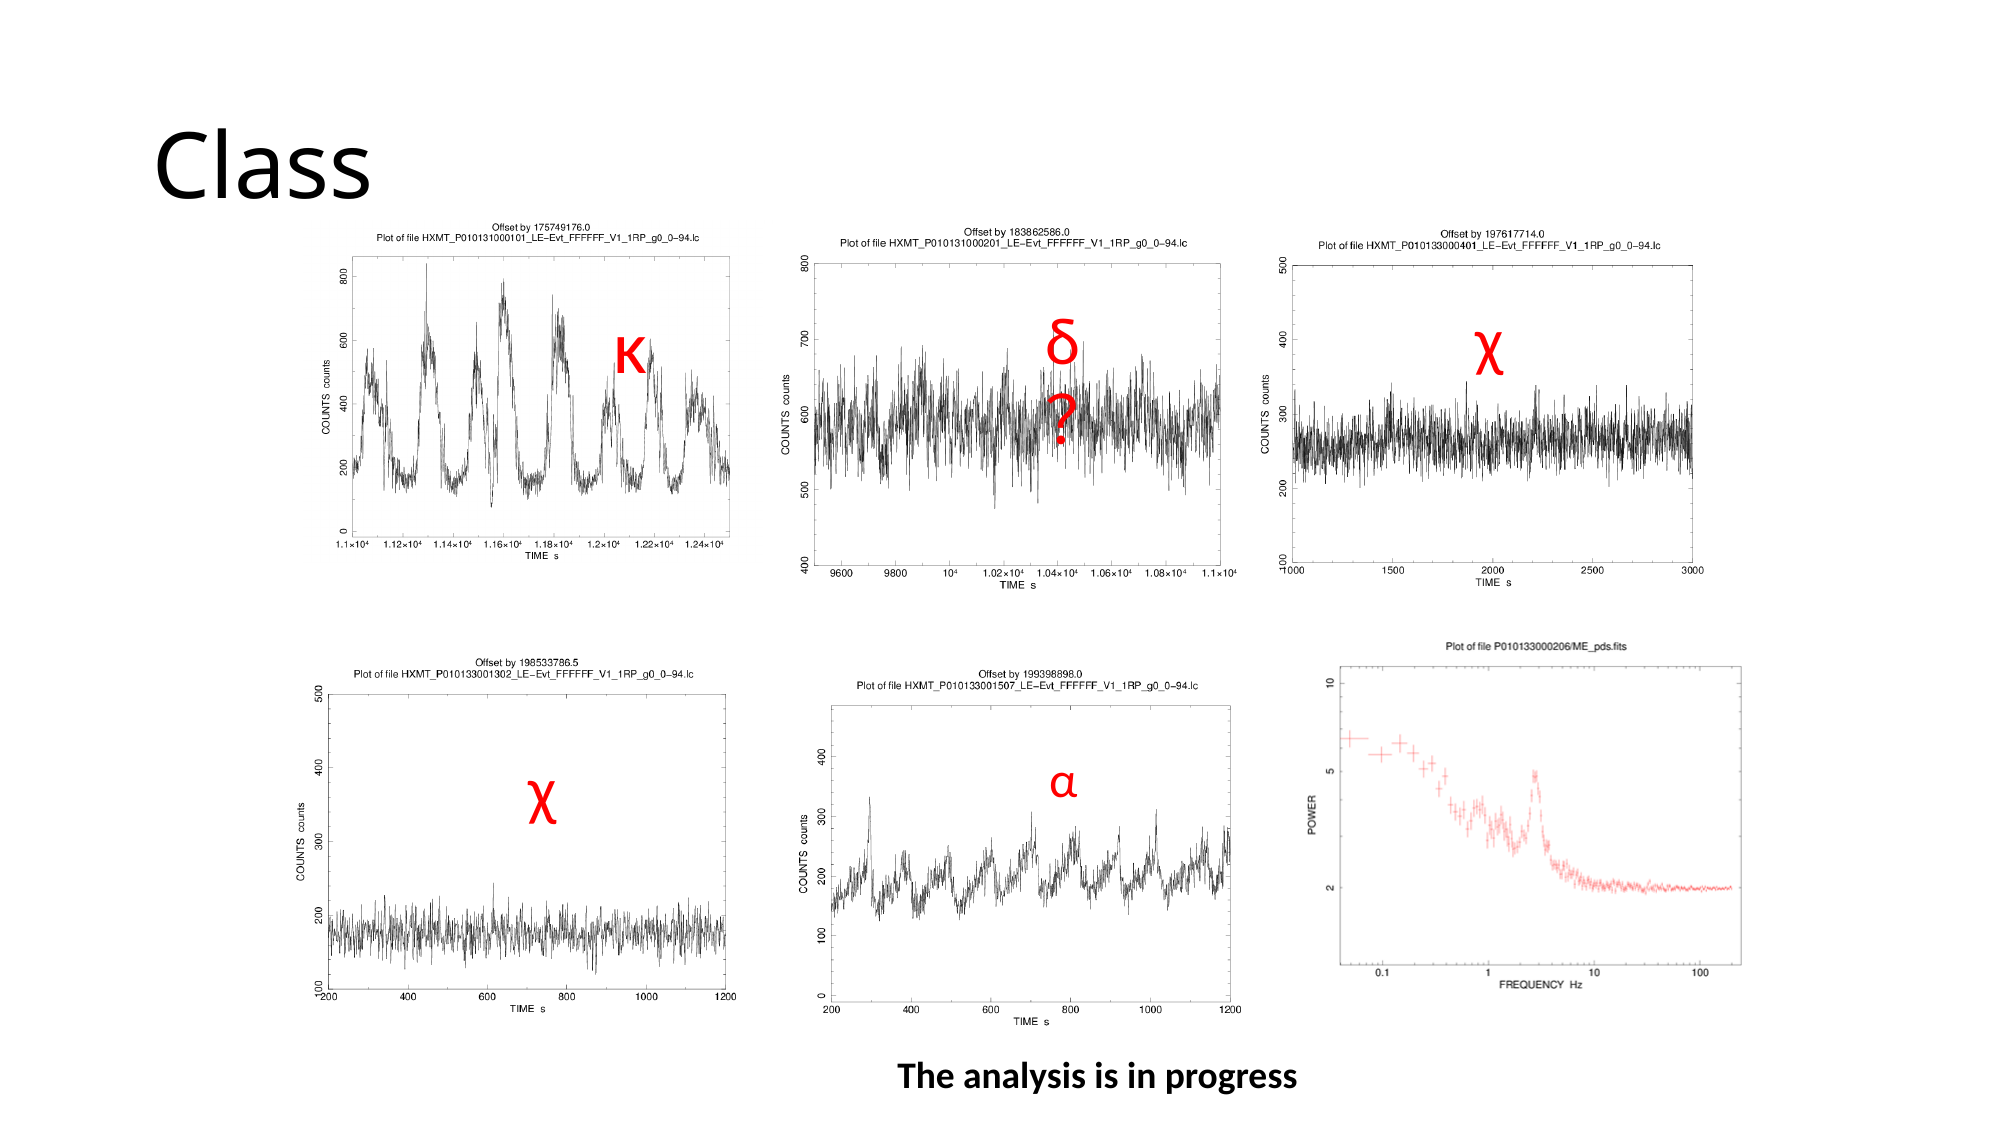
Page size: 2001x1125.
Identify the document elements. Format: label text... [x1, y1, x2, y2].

picture [1291, 640, 1788, 990]
text_box The analysis is in progress [882, 1044, 1314, 1104]
picture [302, 220, 1749, 592]
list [279, 656, 770, 1016]
title Class [137, 59, 1863, 278]
picture [777, 668, 1284, 1029]
